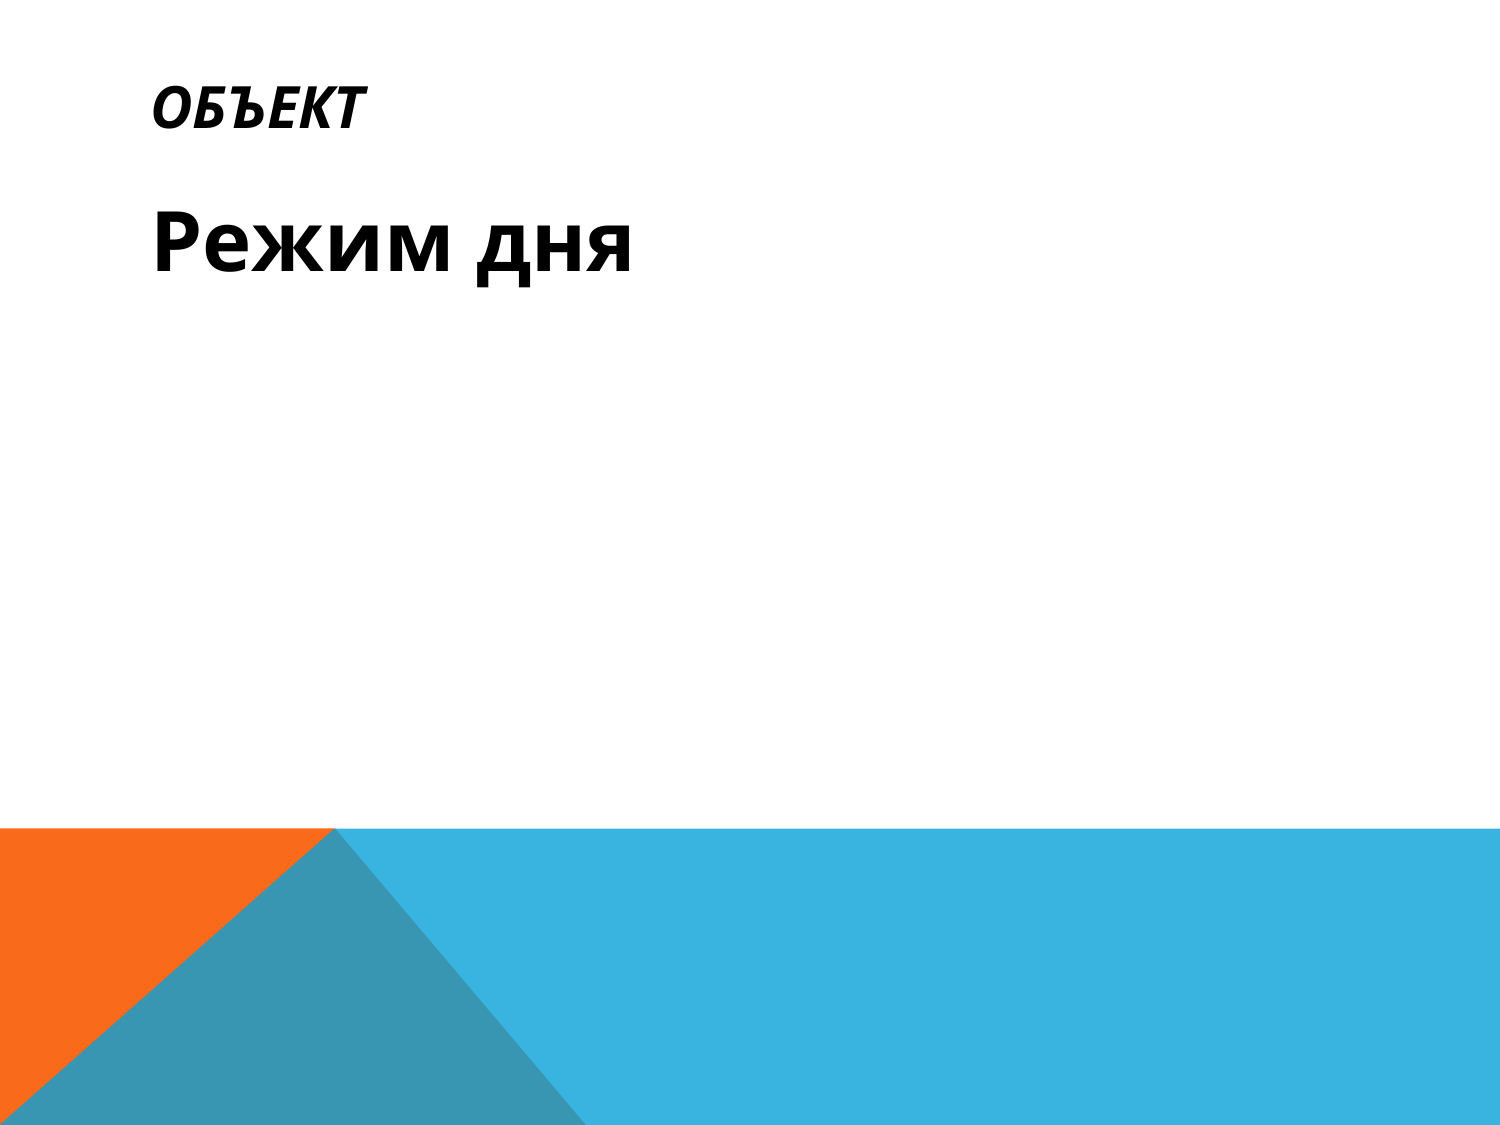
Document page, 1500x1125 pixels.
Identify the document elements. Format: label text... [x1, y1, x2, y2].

list Режим дня [135, 180, 1369, 768]
title Объект [135, 60, 1369, 150]
